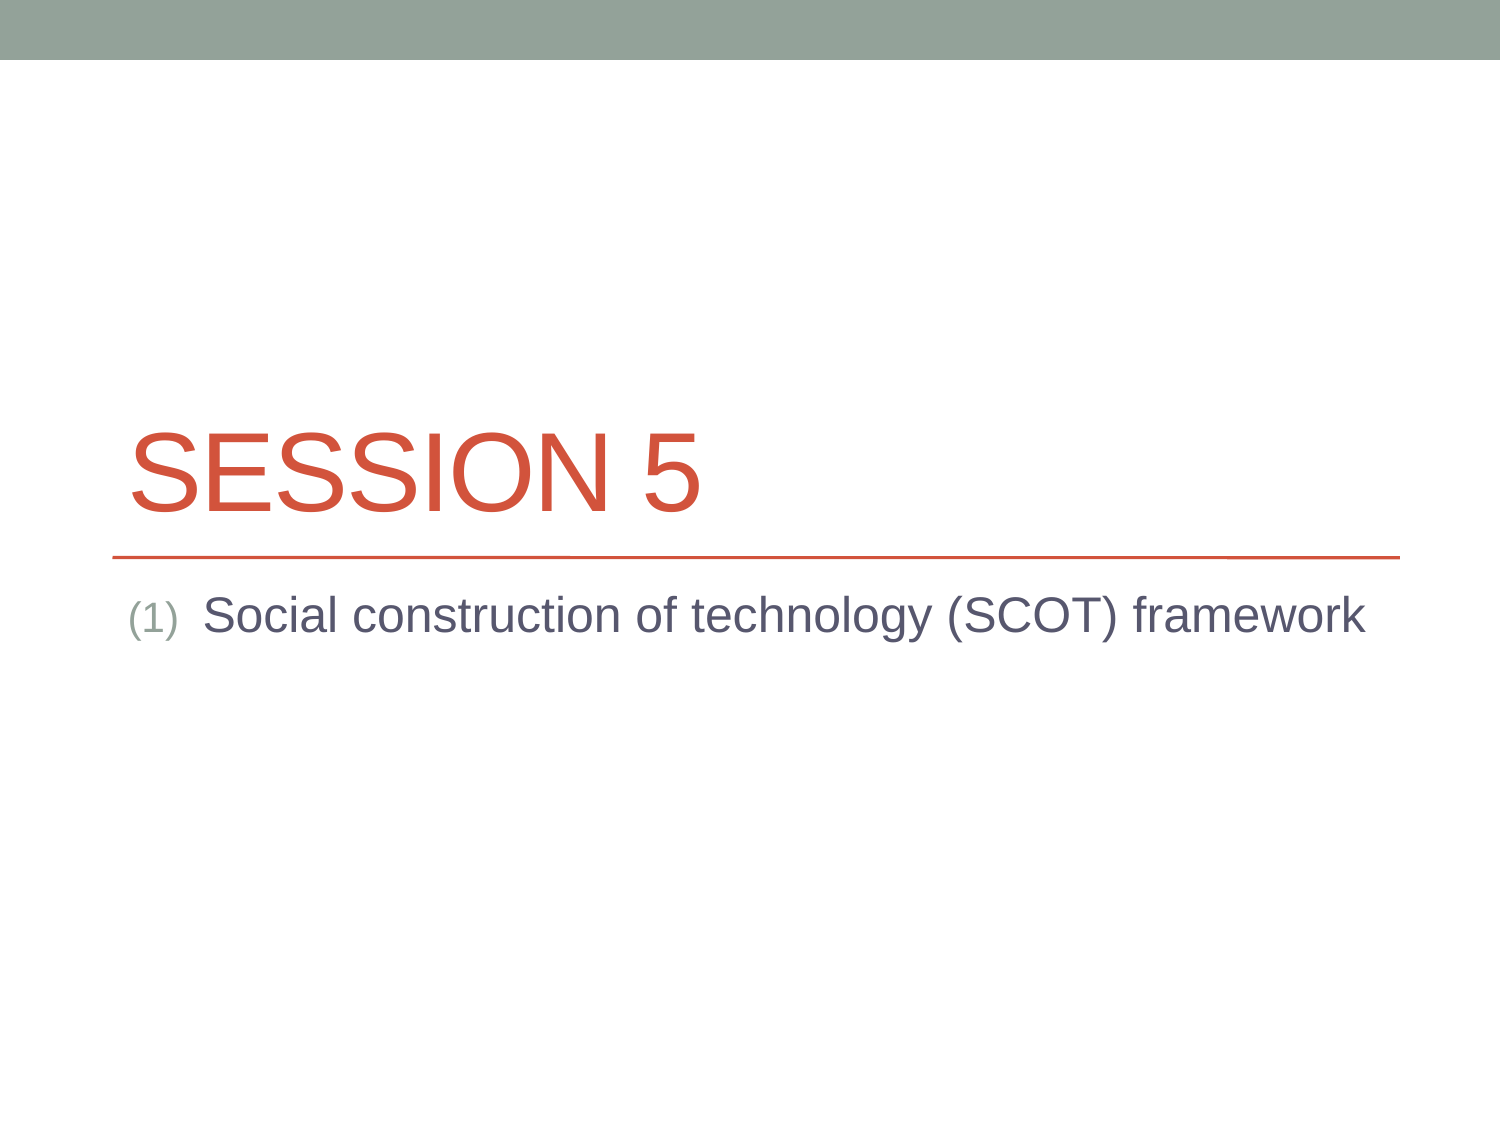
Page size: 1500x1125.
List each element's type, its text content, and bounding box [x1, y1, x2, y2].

title Session 5 [112, 224, 1400, 542]
subtitle Social construction of technology (SCOT) framework [112, 575, 1400, 863]
